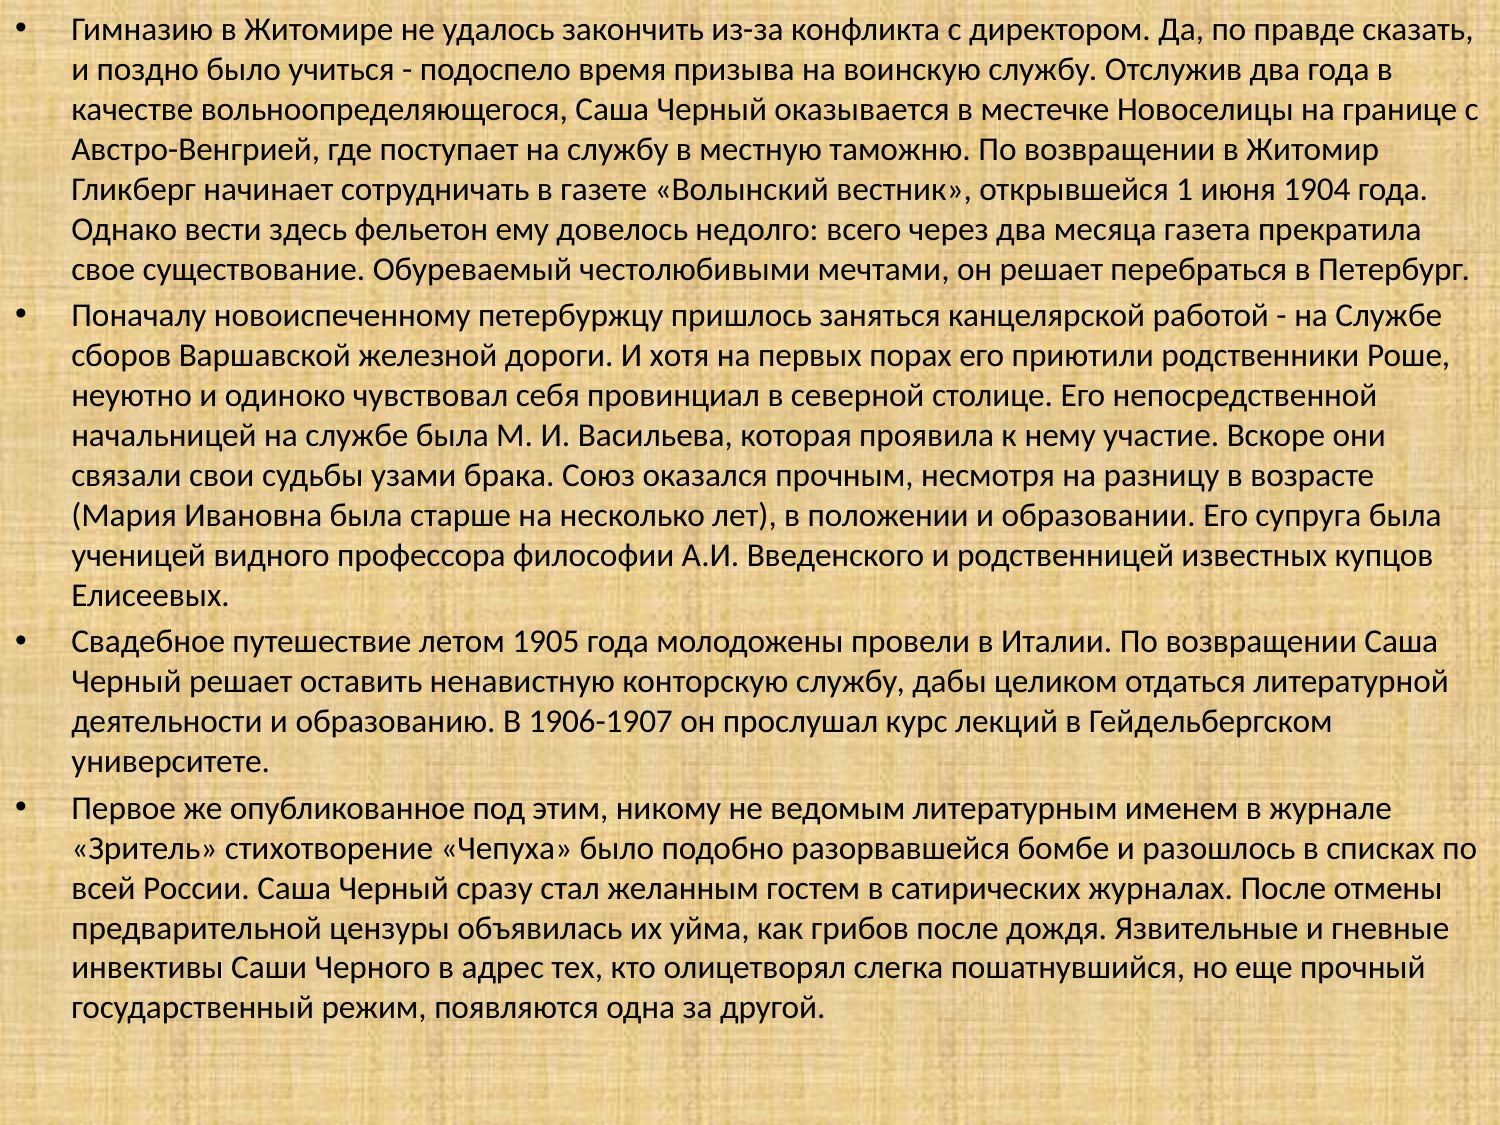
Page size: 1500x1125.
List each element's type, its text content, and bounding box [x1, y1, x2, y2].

list Гимназию в Житомире не удалось закончить из-за конфликта с директором. Да, по правде сказать, и поздно было учиться - подоспело время призыва на воинскую службу. Отслужив два года в качестве вольноопределяющегося, Саша Черный оказывается в местечке Новоселицы на границе с Австро-Венгрией, где поступает на службу в местную таможню. По возвращении в Житомир Гликберг начинает сотрудничать в газете «Волынский вестник», открывшейся 1 июня 1904 года. Однако вести здесь фельетон ему довелось недолго: всего через два месяца газета прекратила свое существование. Обуреваемый честолюбивыми мечтами, он решает перебраться в Петербург. Поначалу новоиспеченному петербуржцу пришлось заняться канцелярской работой - на Службе сборов Варшавской железной дороги. И хотя на первых порах его приютили родственники Роше, неуютно и одиноко чувствовал себя провинциал в северной столице. Его непосредственной начальницей на службе была М. И. Васильева, которая проявила к нему участие. Вскоре они связали свои судьбы узами брака. Союз оказался прочным, несмотря на разницу в возрасте (Мария Ивановна была старше на несколько лет), в положении и образовании. Его супруга была ученицей видного профессора философии А.И. Введенского и родственницей известных купцов Елисеевых. Свадебное путешествие летом 1905 года молодожены провели в Италии. По возвращении Саша Черный решает оставить ненавистную конторскую службу, дабы целиком отдаться литературной деятельности и образованию. В 1906-1907 он прослушал курс лекций в Гейдельбергском университете. Первое же опубликованное под этим, никому не ведомым литературным именем в журнале «Зритель» стихотворение «Чепуха» было подобно разорвавшейся бомбе и разошлось в списках по всей России. Саша Черный сразу стал желанным гостем в сатирических журналах. После отмены предварительной цензуры объявилась их уйма, как грибов после дождя. Язвительные и гневные инвективы Саши Черного в адрес тех, кто олицетворял слегка пошатнувшийся, но еще прочный государственный режим, появляются одна за другой. [0, 0, 1500, 1125]
